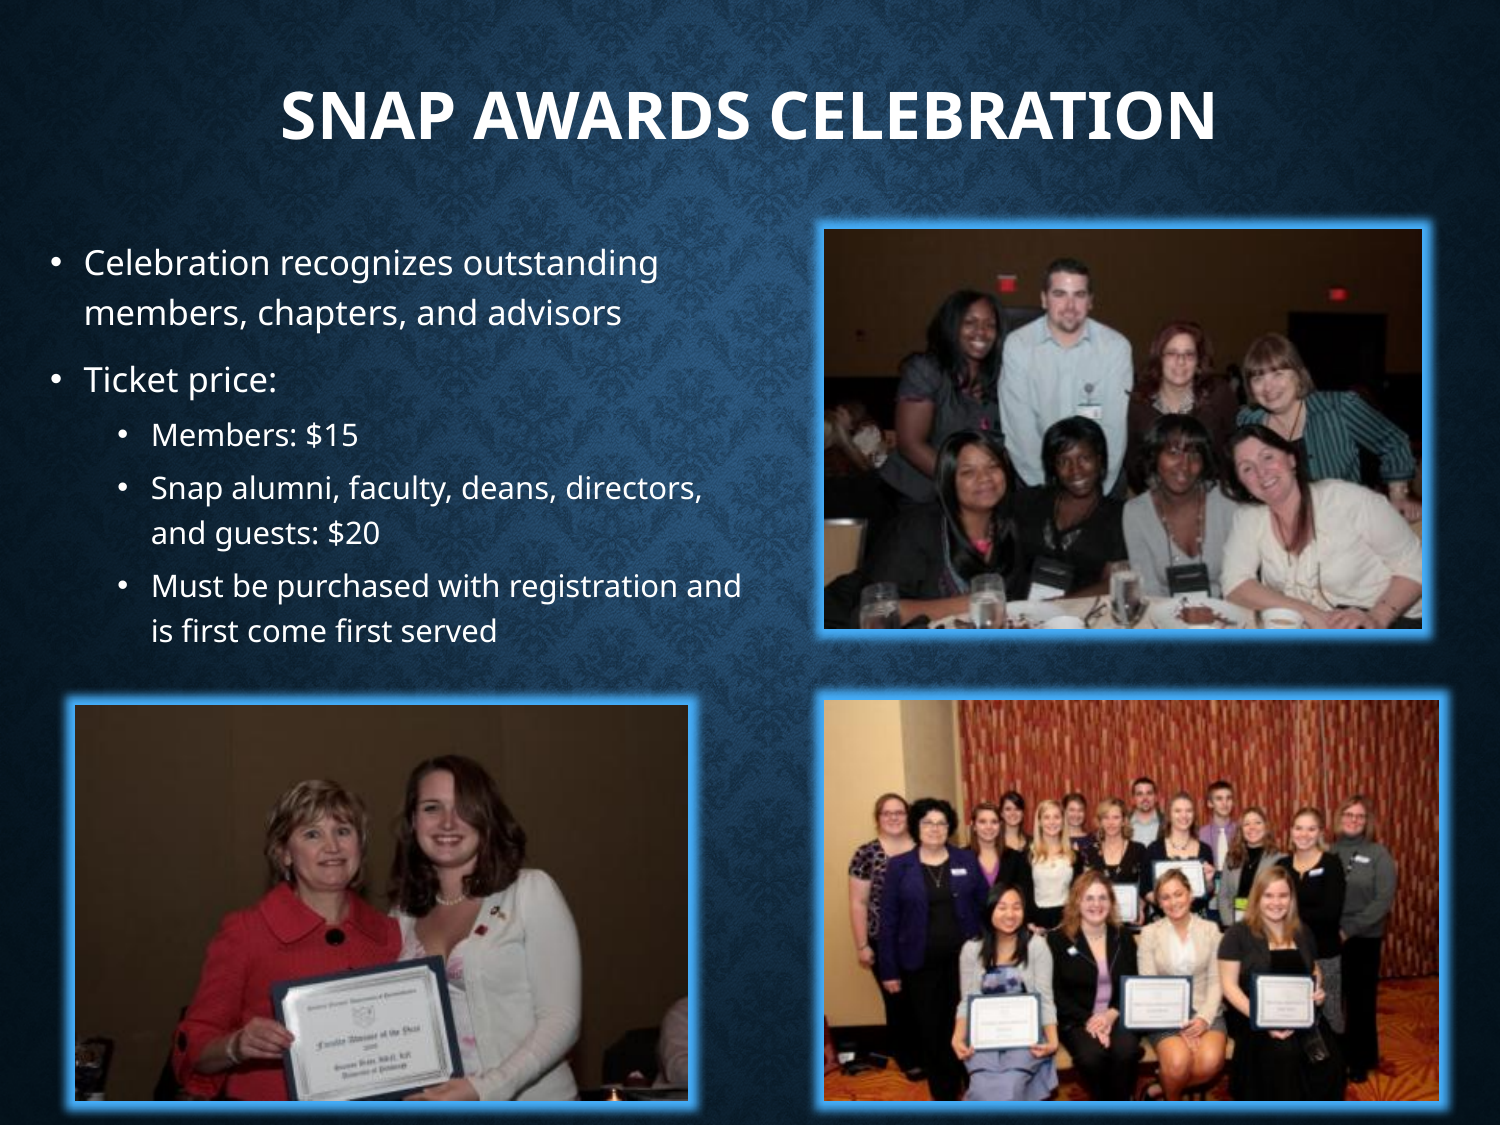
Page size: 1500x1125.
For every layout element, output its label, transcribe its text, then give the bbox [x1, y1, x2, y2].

picture [824, 229, 1423, 629]
list Celebration recognizes outstanding members, chapters, and advisors Ticket price: Members: $15 Snap alumni, faculty, deans, directors, and guests: $20 Must be purchased with registration and is first come first served [35, 224, 775, 663]
picture [824, 700, 1439, 1102]
picture [74, 704, 688, 1102]
title SNAP AWARDS CELEBRATION [156, 54, 1344, 182]
